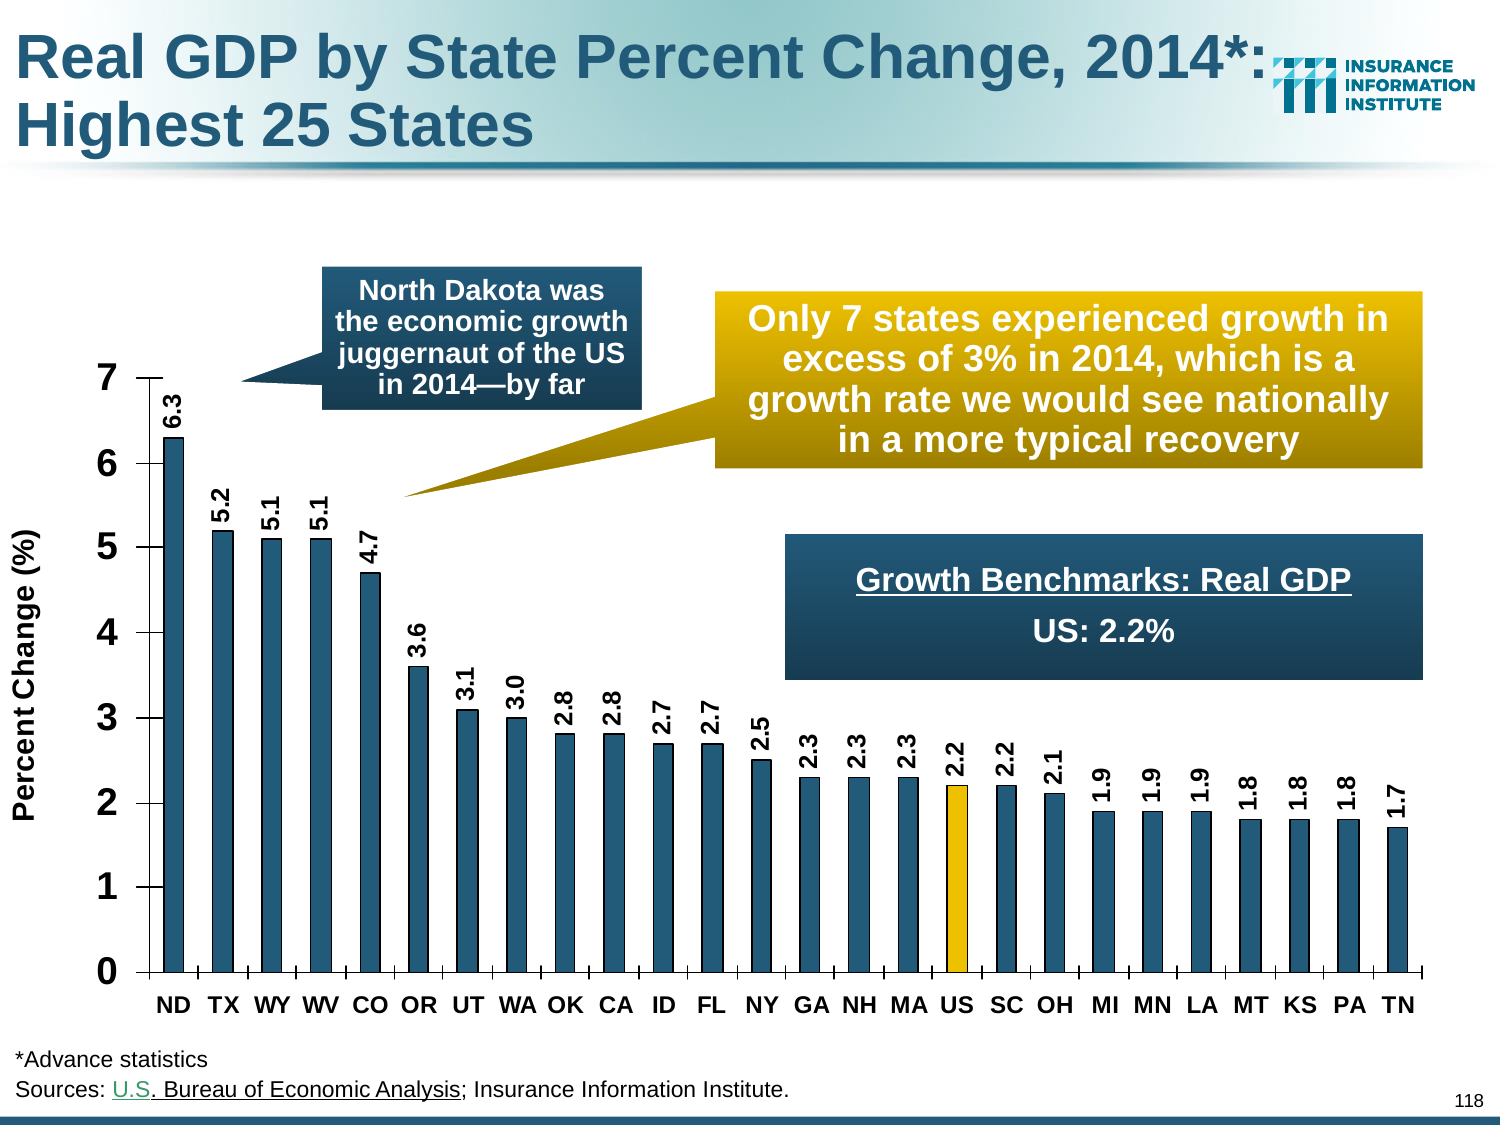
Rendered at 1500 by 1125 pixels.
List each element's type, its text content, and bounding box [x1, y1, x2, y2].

text_box *Advance statistics Sources: U.S. Bureau of Economic Analysis; Insurance Information Institute. [0, 1081, 1480, 1110]
slide_number 118 [1410, 1091, 1485, 1112]
title Real GDP by State Percent Change, 2014*: Highest 25 States [0, 0, 1426, 168]
picture [0, 0, 1500, 189]
text_box North Dakota was the economic growth juggernaut of the US in 2014—by far [319, 264, 645, 296]
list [0, 297, 1482, 1073]
text_box Only 7 states experienced growth in excess of 3% in 2014, which is a growth rate we would see nationally in a more typical recovery [712, 288, 1426, 296]
